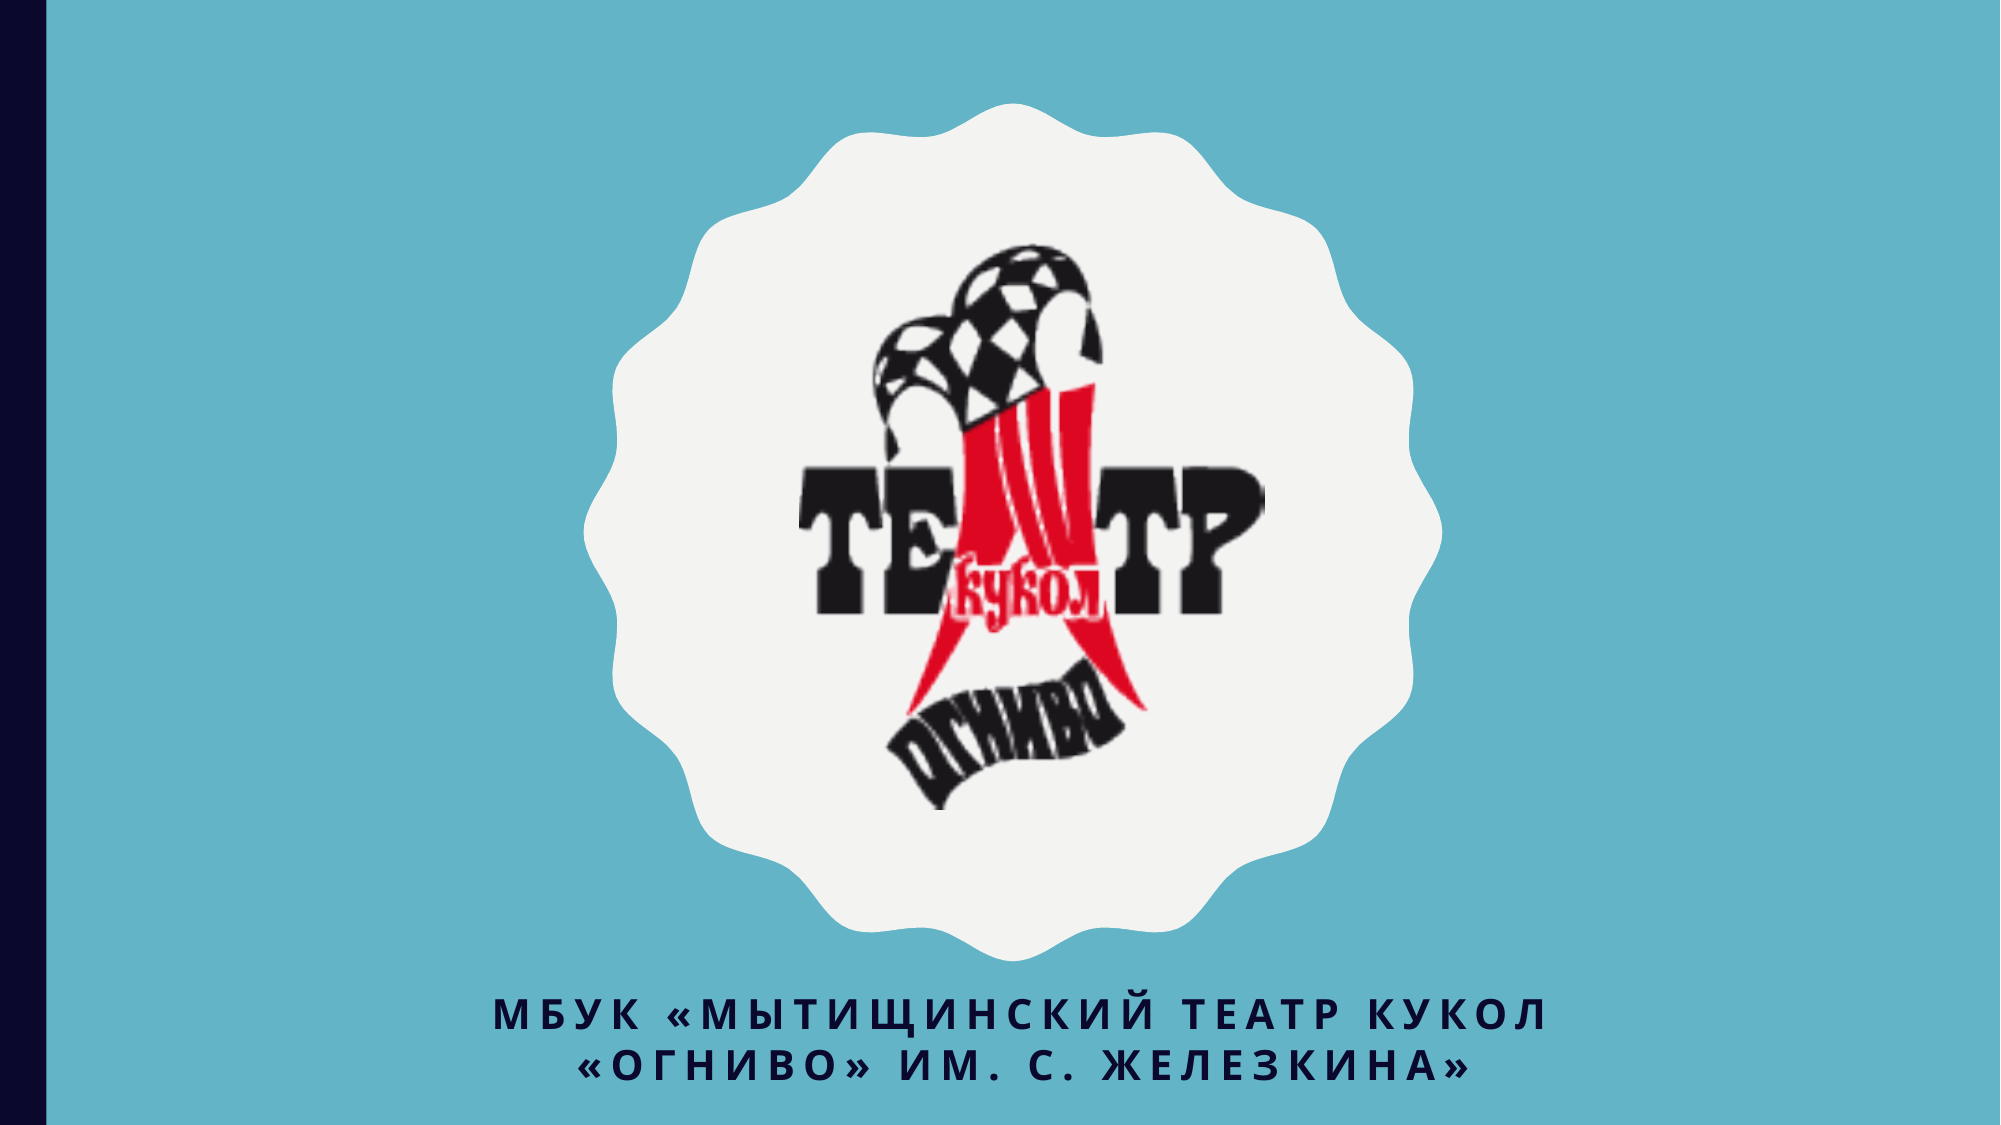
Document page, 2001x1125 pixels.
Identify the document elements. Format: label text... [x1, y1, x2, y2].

subtitle МБУК «Мытищинский театр кукол «Огниво» им. С. Железкина» [363, 980, 1684, 1103]
picture [799, 243, 1265, 810]
